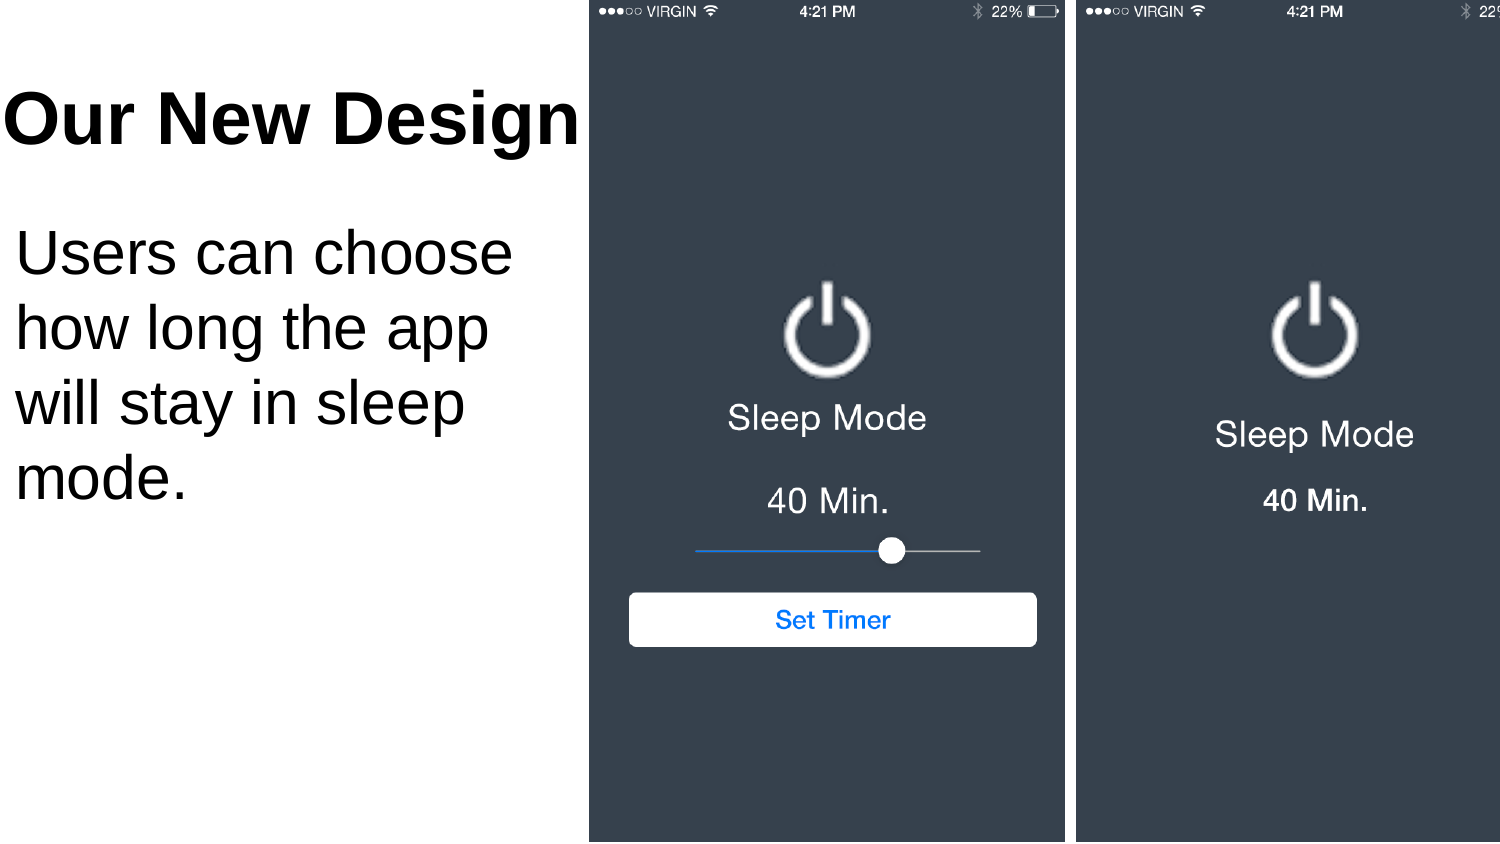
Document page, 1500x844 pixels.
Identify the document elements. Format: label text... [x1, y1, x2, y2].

picture [1076, 0, 1500, 842]
list Users can choose how long the app will stay in sleep mode. [0, 196, 583, 808]
picture [588, 0, 1065, 842]
title Our New Design [0, 33, 583, 175]
